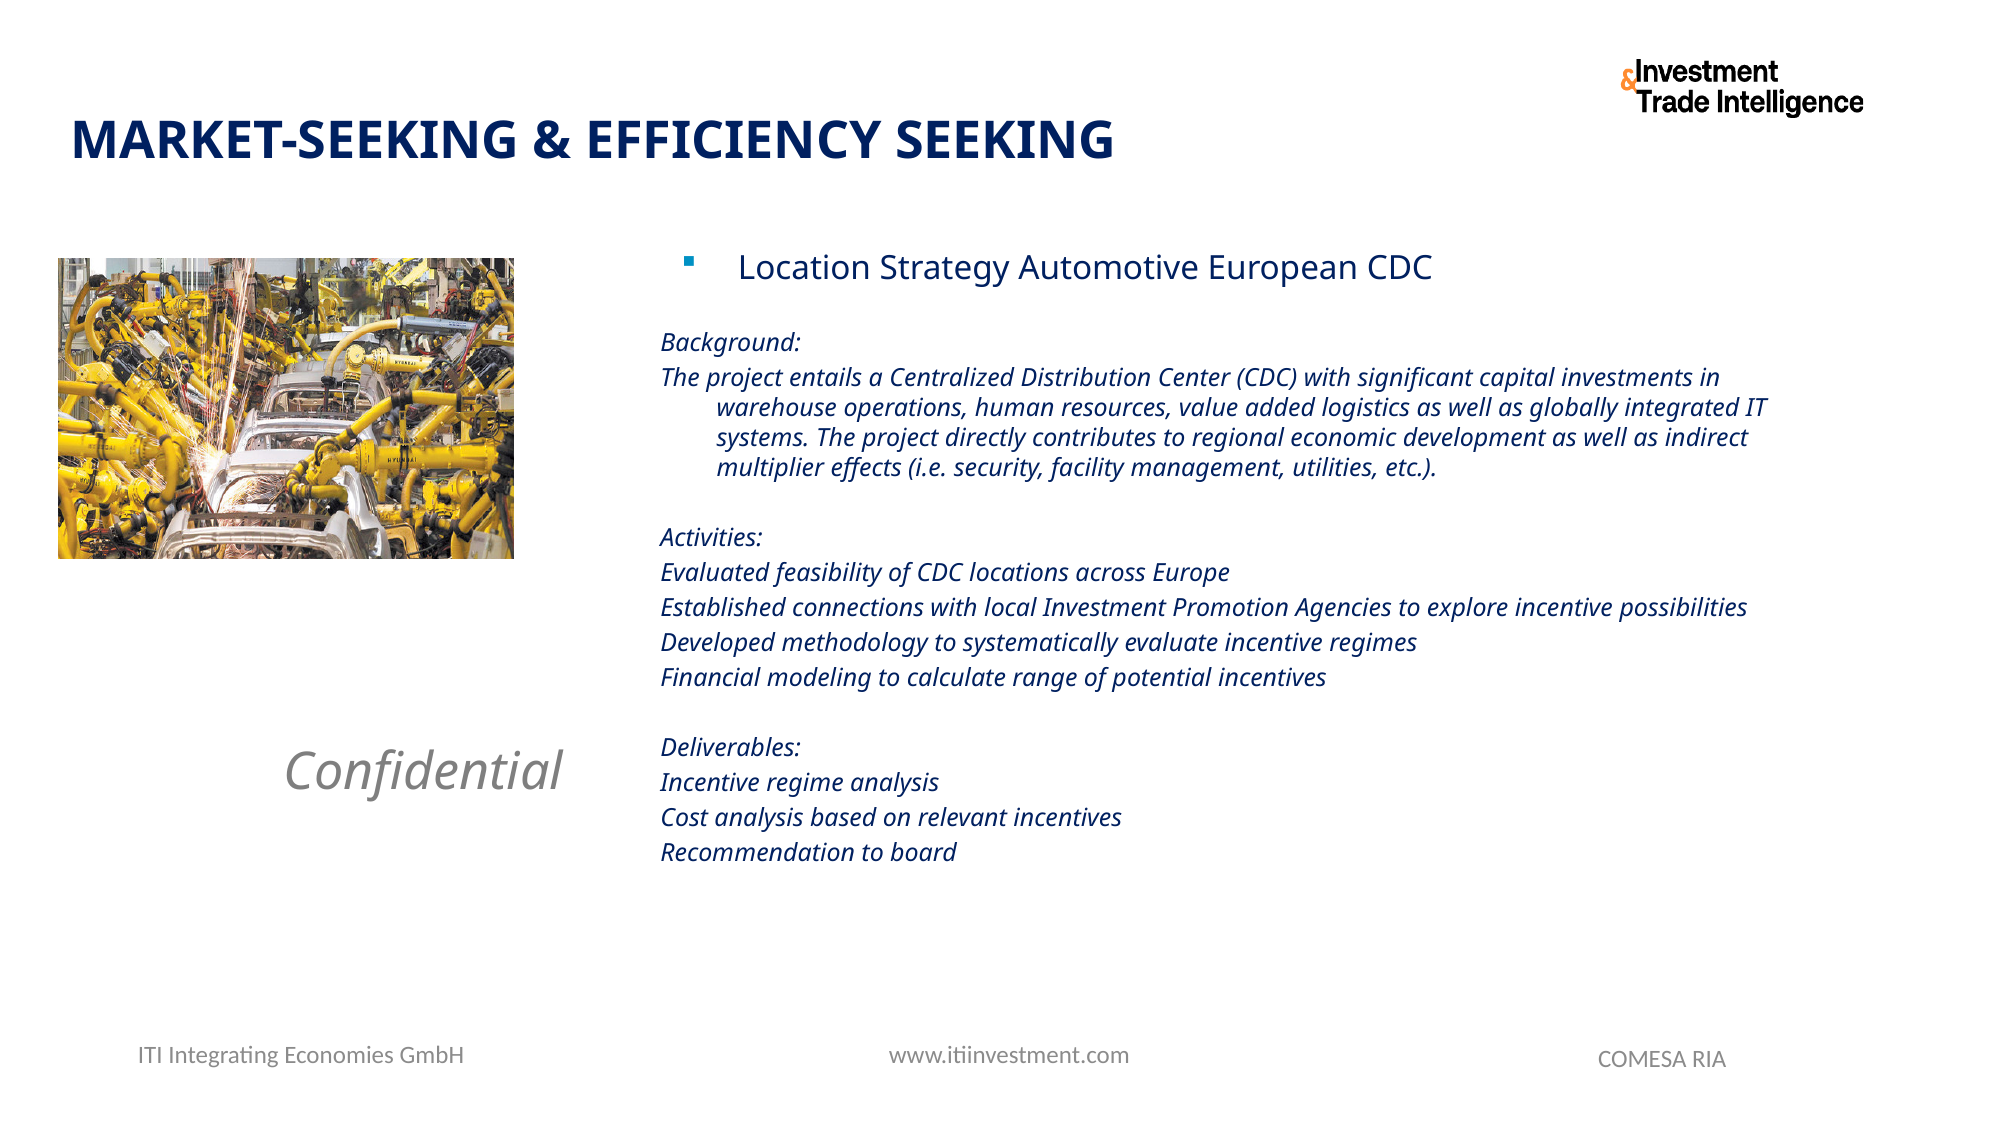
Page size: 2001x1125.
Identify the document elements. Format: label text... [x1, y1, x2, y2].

picture [58, 258, 514, 559]
text_box Background: The project entails a Centralized Distribution Center (CDC) with significant capital investments in warehouse operations, human resources, value added logistics as well as globally integrated IT systems. The project directly contributes to regional economic development as well as indirect multiplier effects (i.e. security, facility management, utilities, etc.). Activities: Evaluated feasibility of CDC locations across Europe Established connections with local Investment Promotion Agencies to explore incentive possibilities Developed methodology to systematically evaluate incentive regimes Financial modeling to calculate range of potential incentives Deliverables: Incentive regime analysis Cost analysis based on relevant incentives Recommendation to board [645, 319, 1810, 1059]
text_box Confidential [268, 729, 578, 807]
title MARKET-SEEKING & EFFICIENCY SEEKING [55, 76, 1781, 207]
picture [1620, 59, 1864, 118]
text_box Location Strategy Automotive European CDC [666, 238, 1654, 319]
